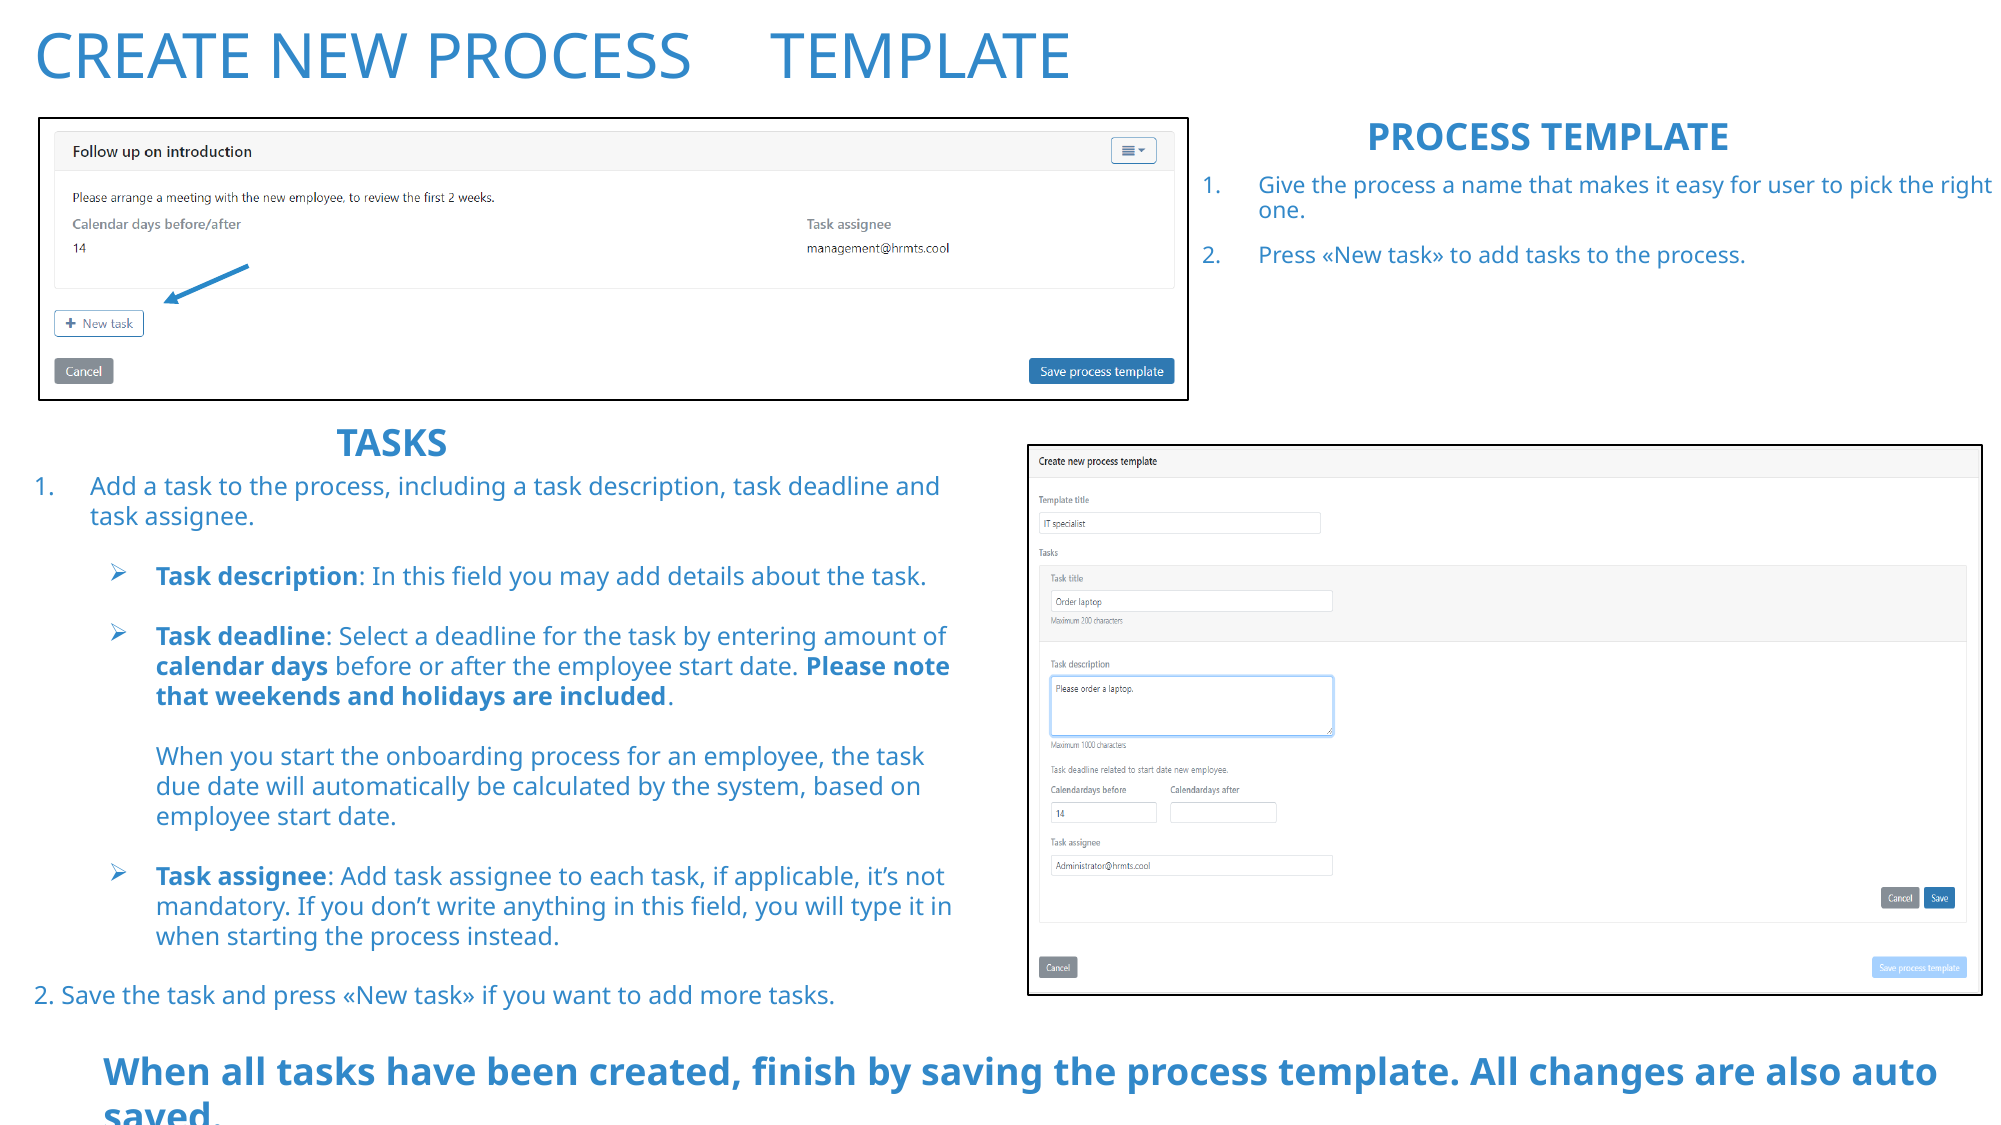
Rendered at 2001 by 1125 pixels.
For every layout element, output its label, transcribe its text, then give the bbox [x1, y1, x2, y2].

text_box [163, 265, 249, 304]
text_box TASKS [321, 411, 463, 471]
list Give the process a name that makes it easy for user to pick the right one. Press «New task» to add tasks to the process. [1187, 166, 2000, 439]
picture [1028, 445, 1982, 994]
text_box PROCESS TEMPLATE [1352, 105, 1745, 166]
text_box When all tasks have been created, finish by saving the process template. All changes are also auto saved. [88, 1040, 2000, 1125]
picture [39, 119, 1188, 399]
text_box Add a task to the process, including a task description, task deadline and task assignee. Task description: In this field you may add details about the task. Task deadline: Select a deadline for the task by entering amount of calendar days before or after the employee start date. Please note that weekends and holidays are included. When you start the onboarding process for an employee, the task due date will automatically be calculated by the system, based on employee start date. Task assignee: Add task assignee to each task, if applicable, it’s not mandatory. If you don’t write anything in this field, you will type it in when starting the process instead. 2. Save the task and press «New task» if you want to add more tasks. [19, 463, 987, 1125]
title CREATE NEW PROCESS TEMPLATE [19, 2, 1523, 115]
